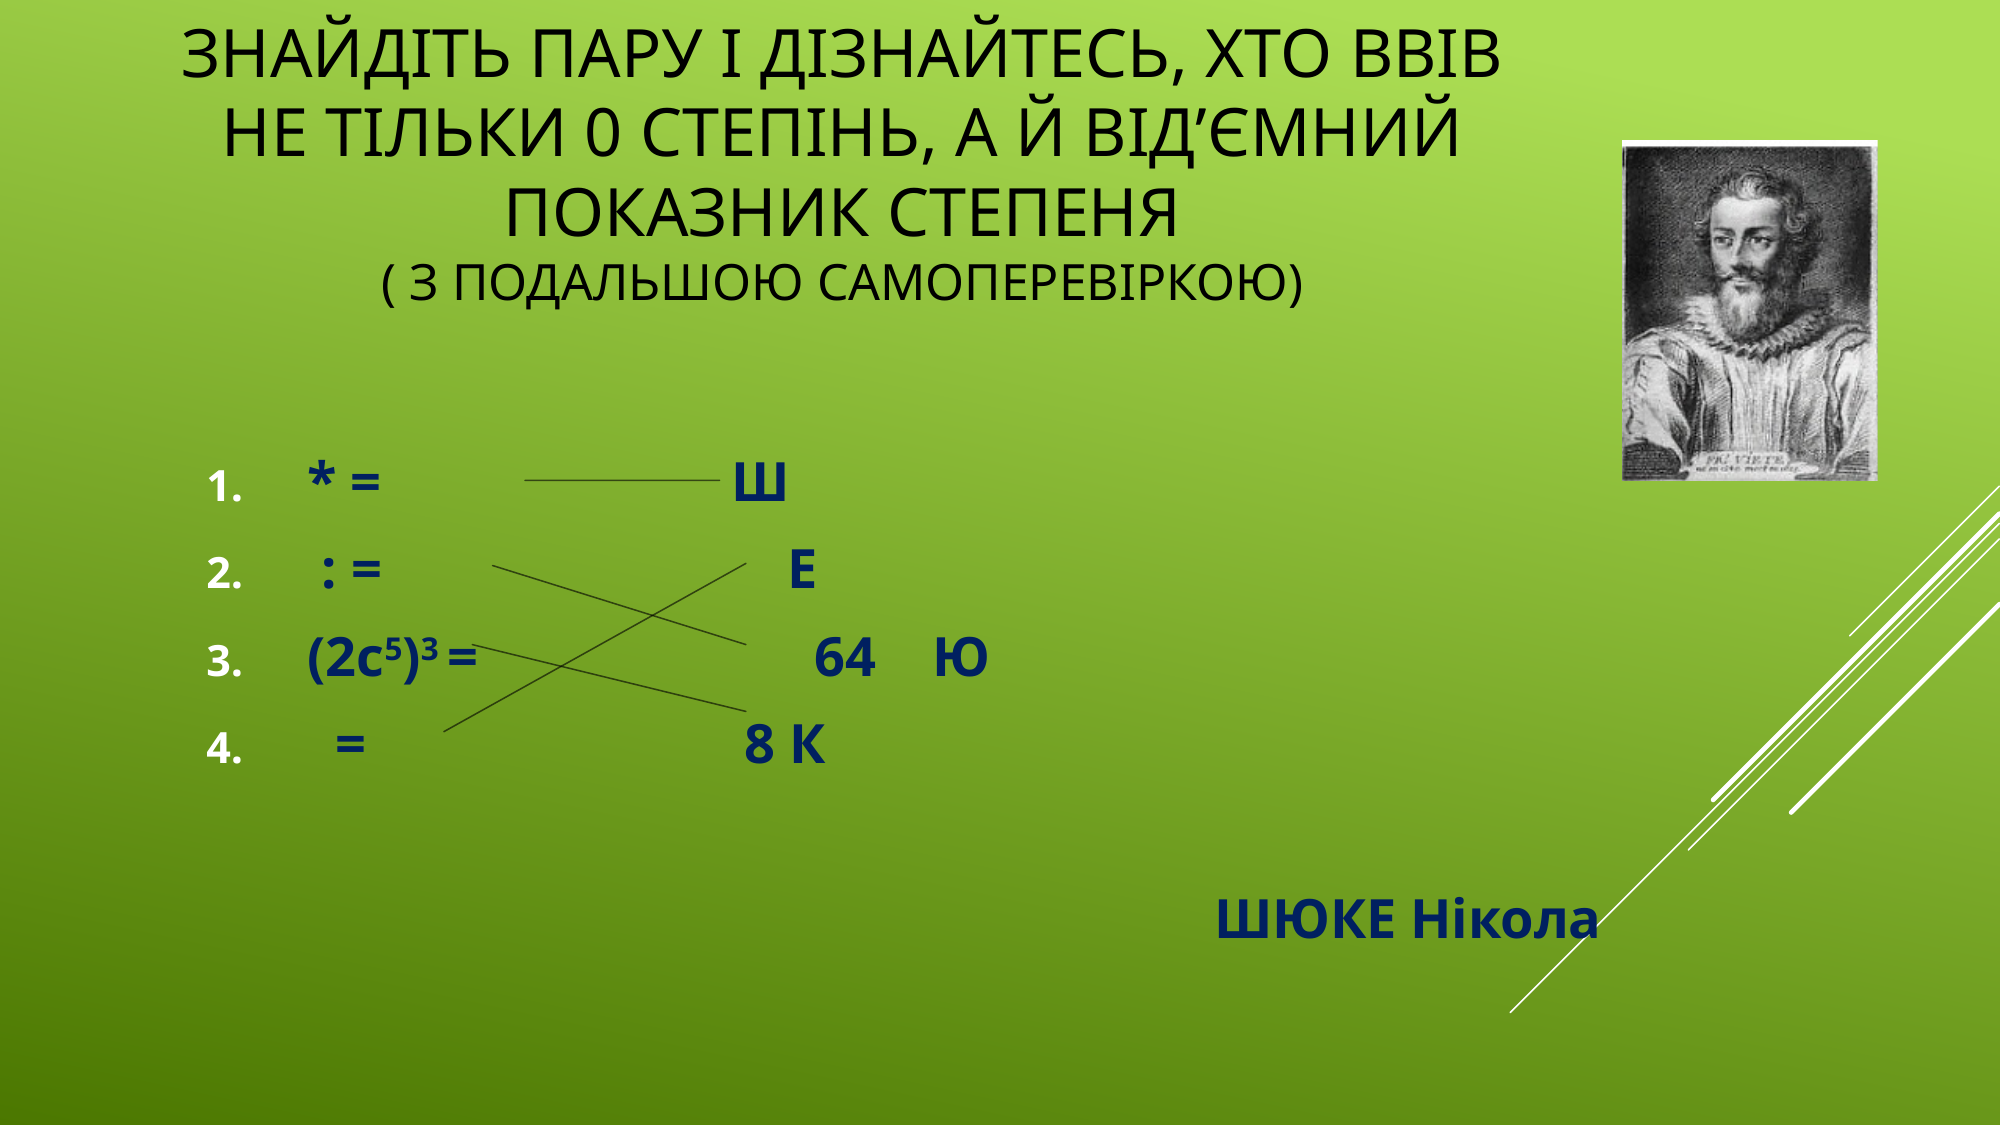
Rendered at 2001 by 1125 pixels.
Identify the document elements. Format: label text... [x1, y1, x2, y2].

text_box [443, 563, 747, 732]
picture [1621, 139, 1878, 481]
title Знайдіть пару і дізнайтесь, хто ввів не тільки 0 степінь, а й від’ємний показник степеня ( з подальшою самоперевіркою) [141, 95, 1544, 408]
